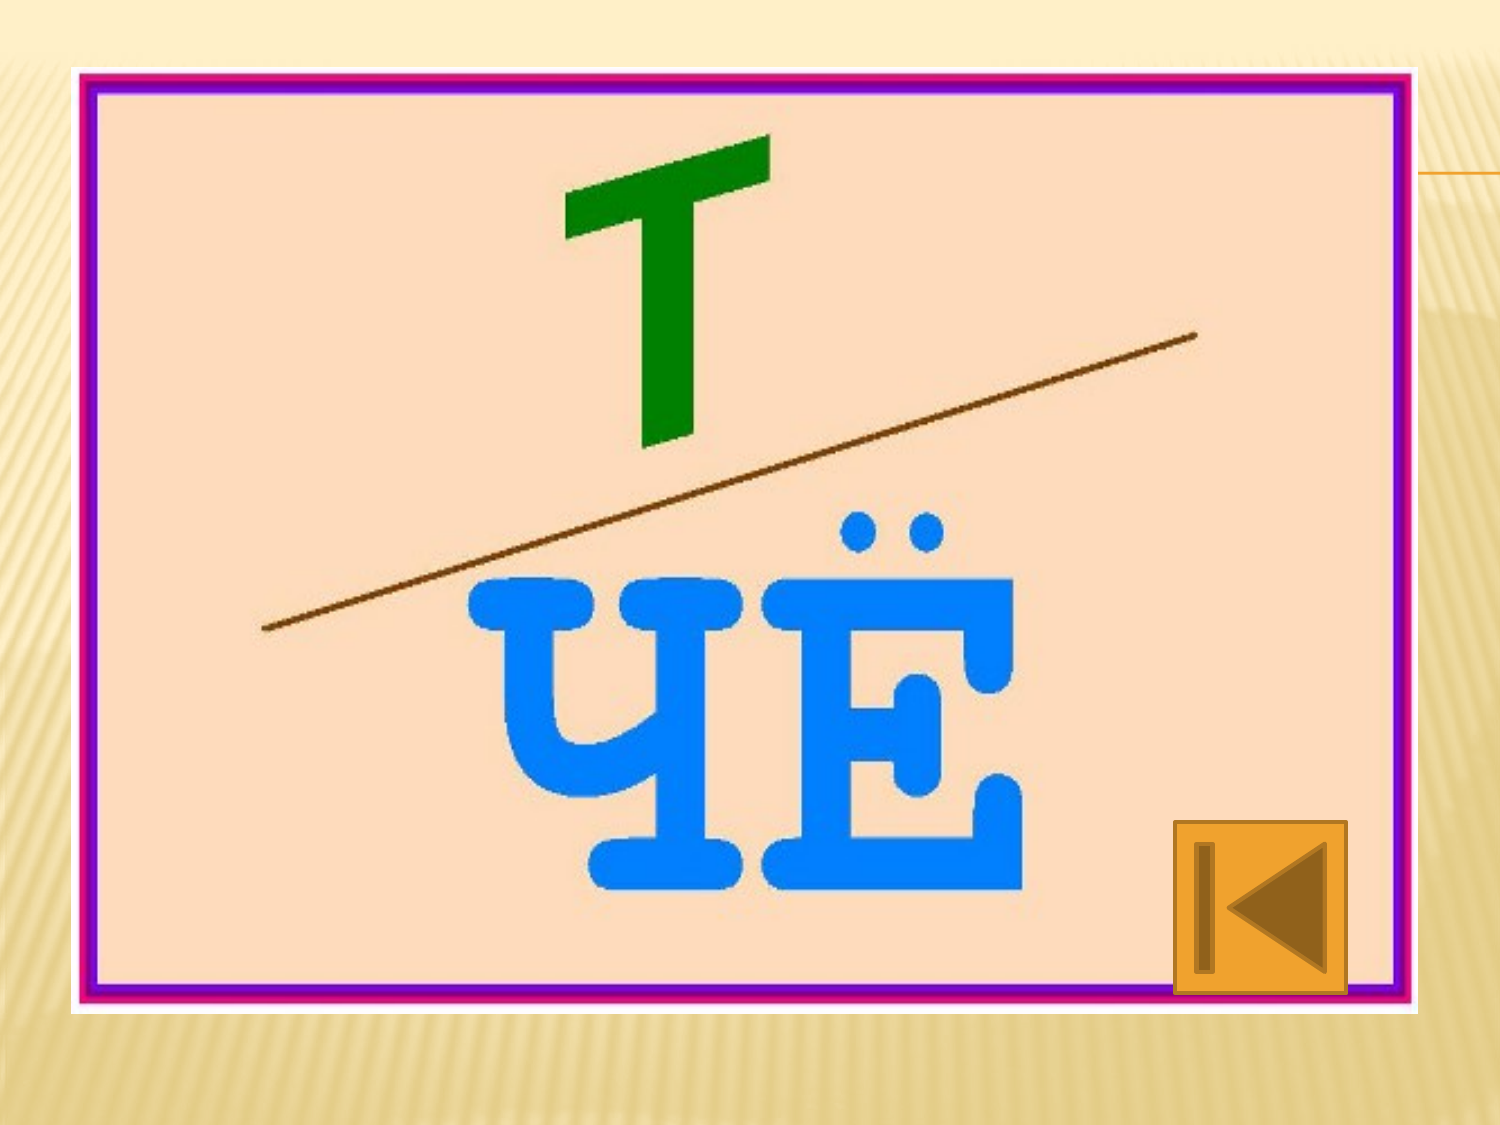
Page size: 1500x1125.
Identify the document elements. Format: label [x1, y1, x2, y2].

text_box [64, 65, 1419, 1036]
